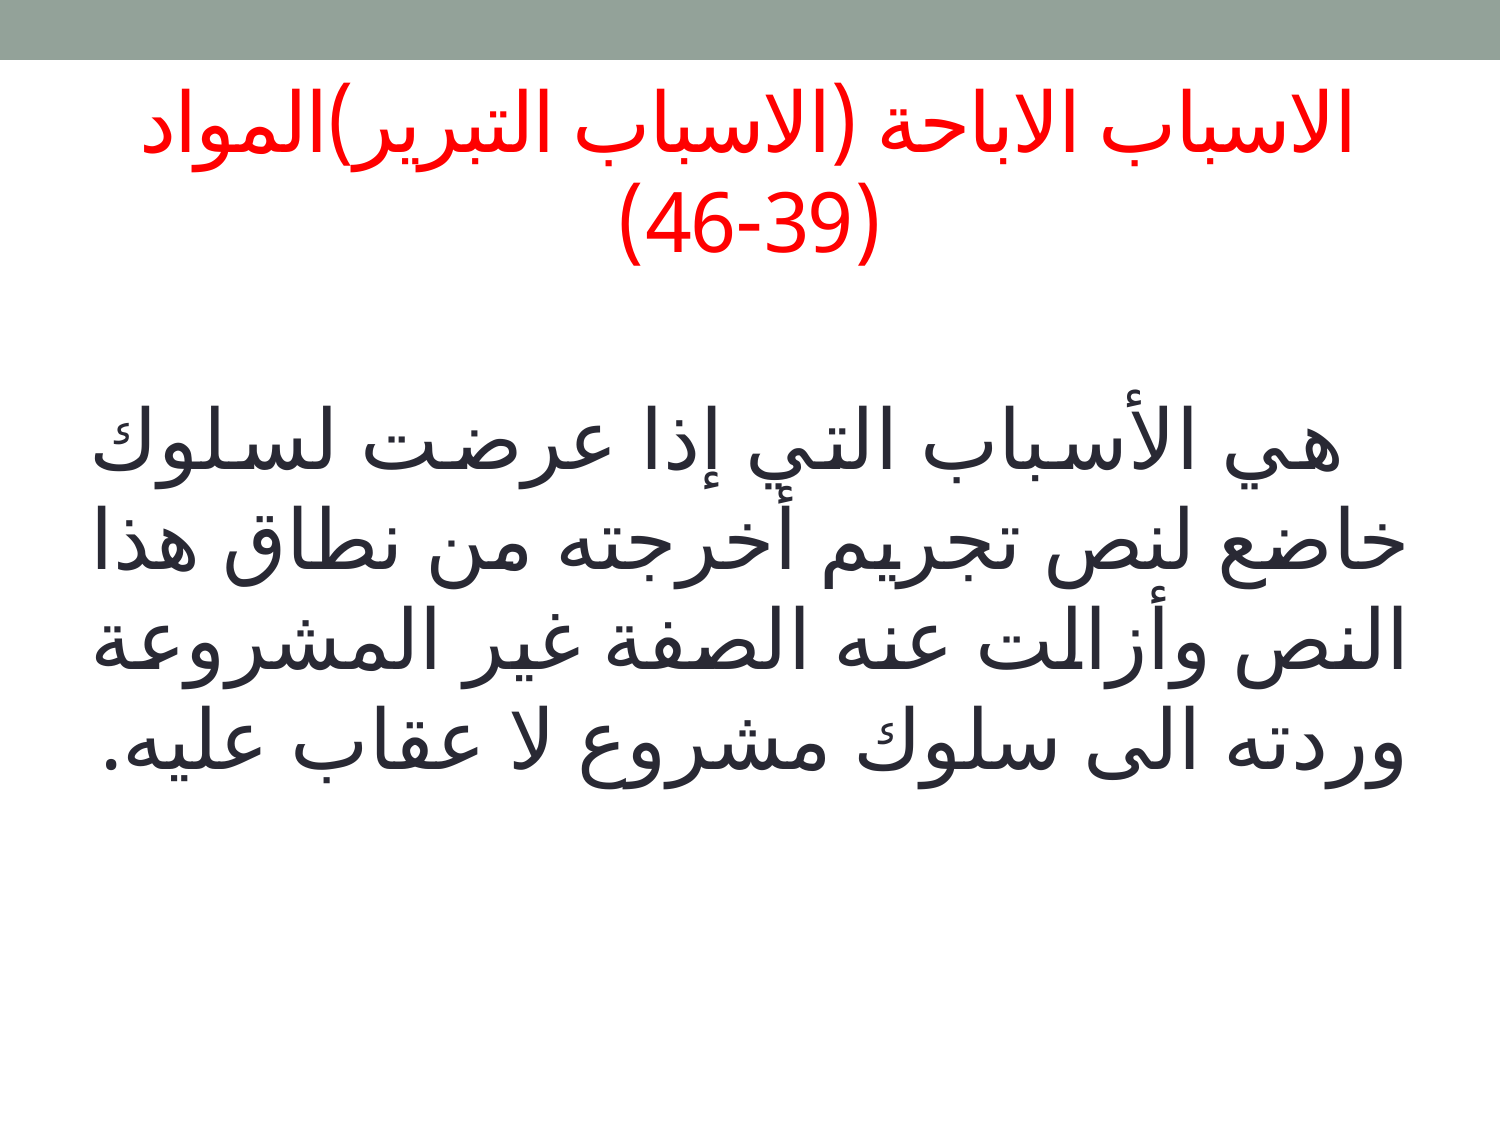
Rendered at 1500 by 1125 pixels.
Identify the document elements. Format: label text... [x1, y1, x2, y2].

list هي الأسباب التي إذا عرضت لسلوك خاضع لنص تجريم أخرجته من نطاق هذا النص وأزالت عنه الصفة غير المشروعة وردته الى سلوك مشروع لا عقاب عليه. [75, 262, 1425, 1063]
title الاسباب الاباحة (الاسباب التبرير)المواد (39-46) [75, 87, 1425, 250]
